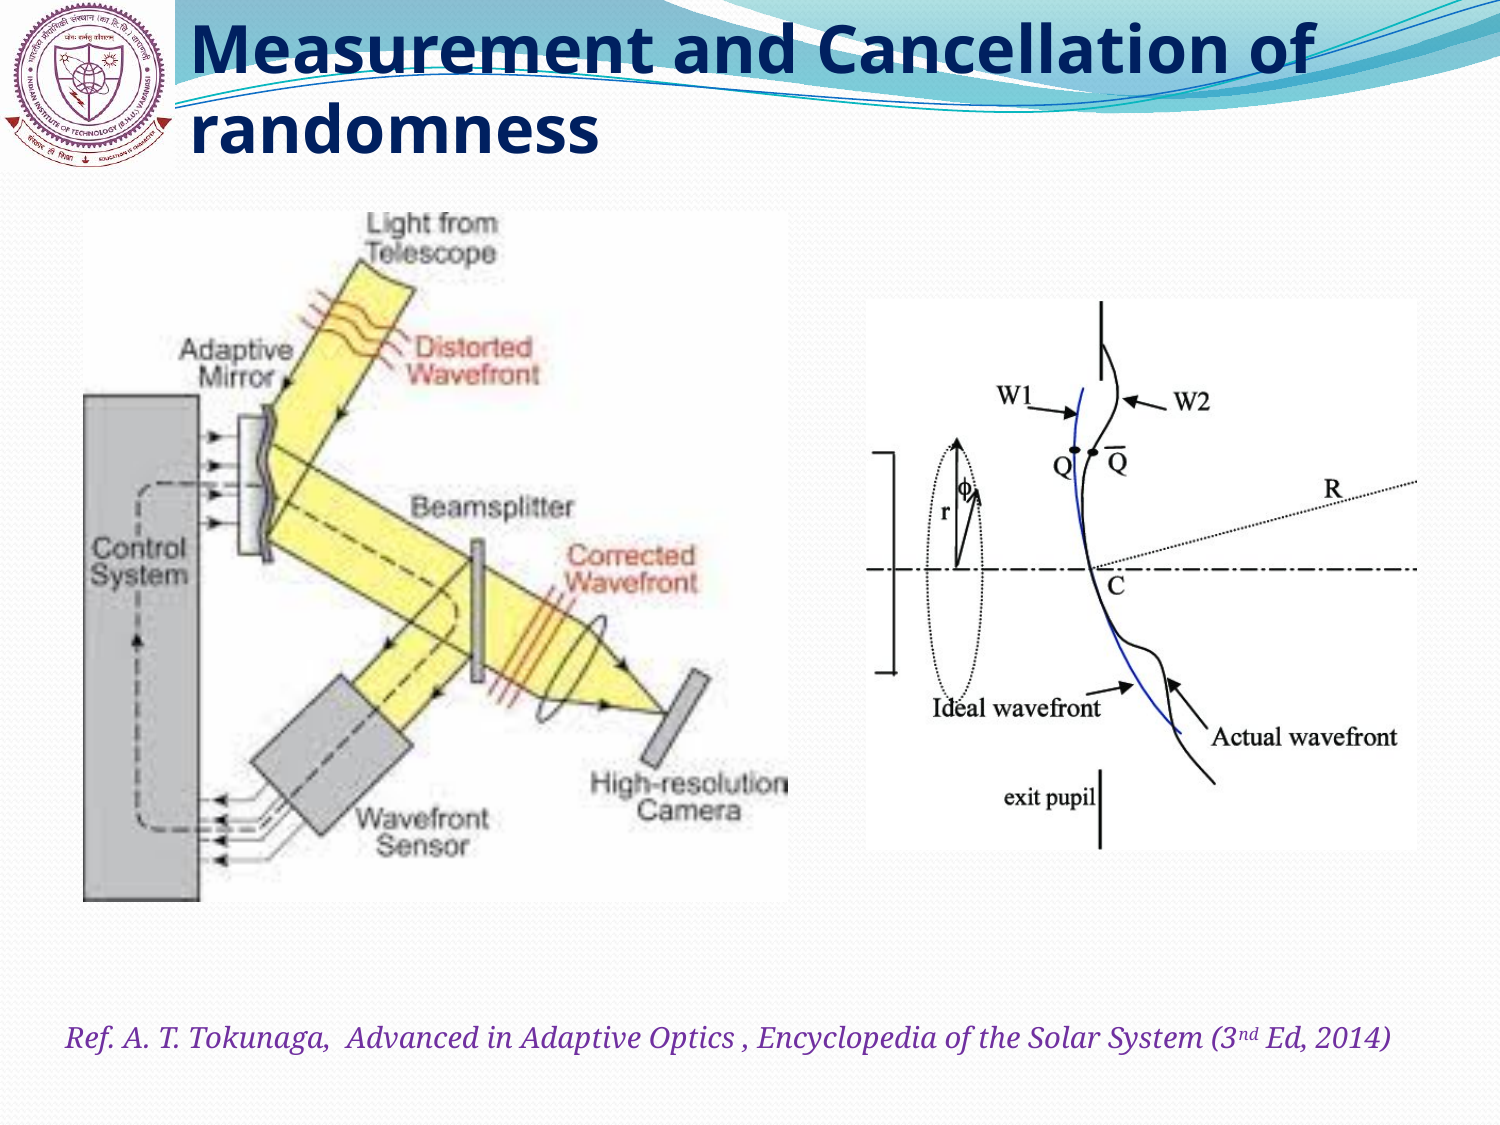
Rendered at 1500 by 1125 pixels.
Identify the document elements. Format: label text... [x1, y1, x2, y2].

picture [866, 299, 1418, 851]
text_box Ref. A. T. Tokunaga, Advanced in Adaptive Optics , Encyclopedia of the Solar System (3nd Ed, 2014) [50, 1012, 1476, 1063]
picture [82, 212, 788, 902]
text_box Measurement and Cancellation of randomness [174, 0, 1475, 175]
picture [0, 0, 174, 170]
